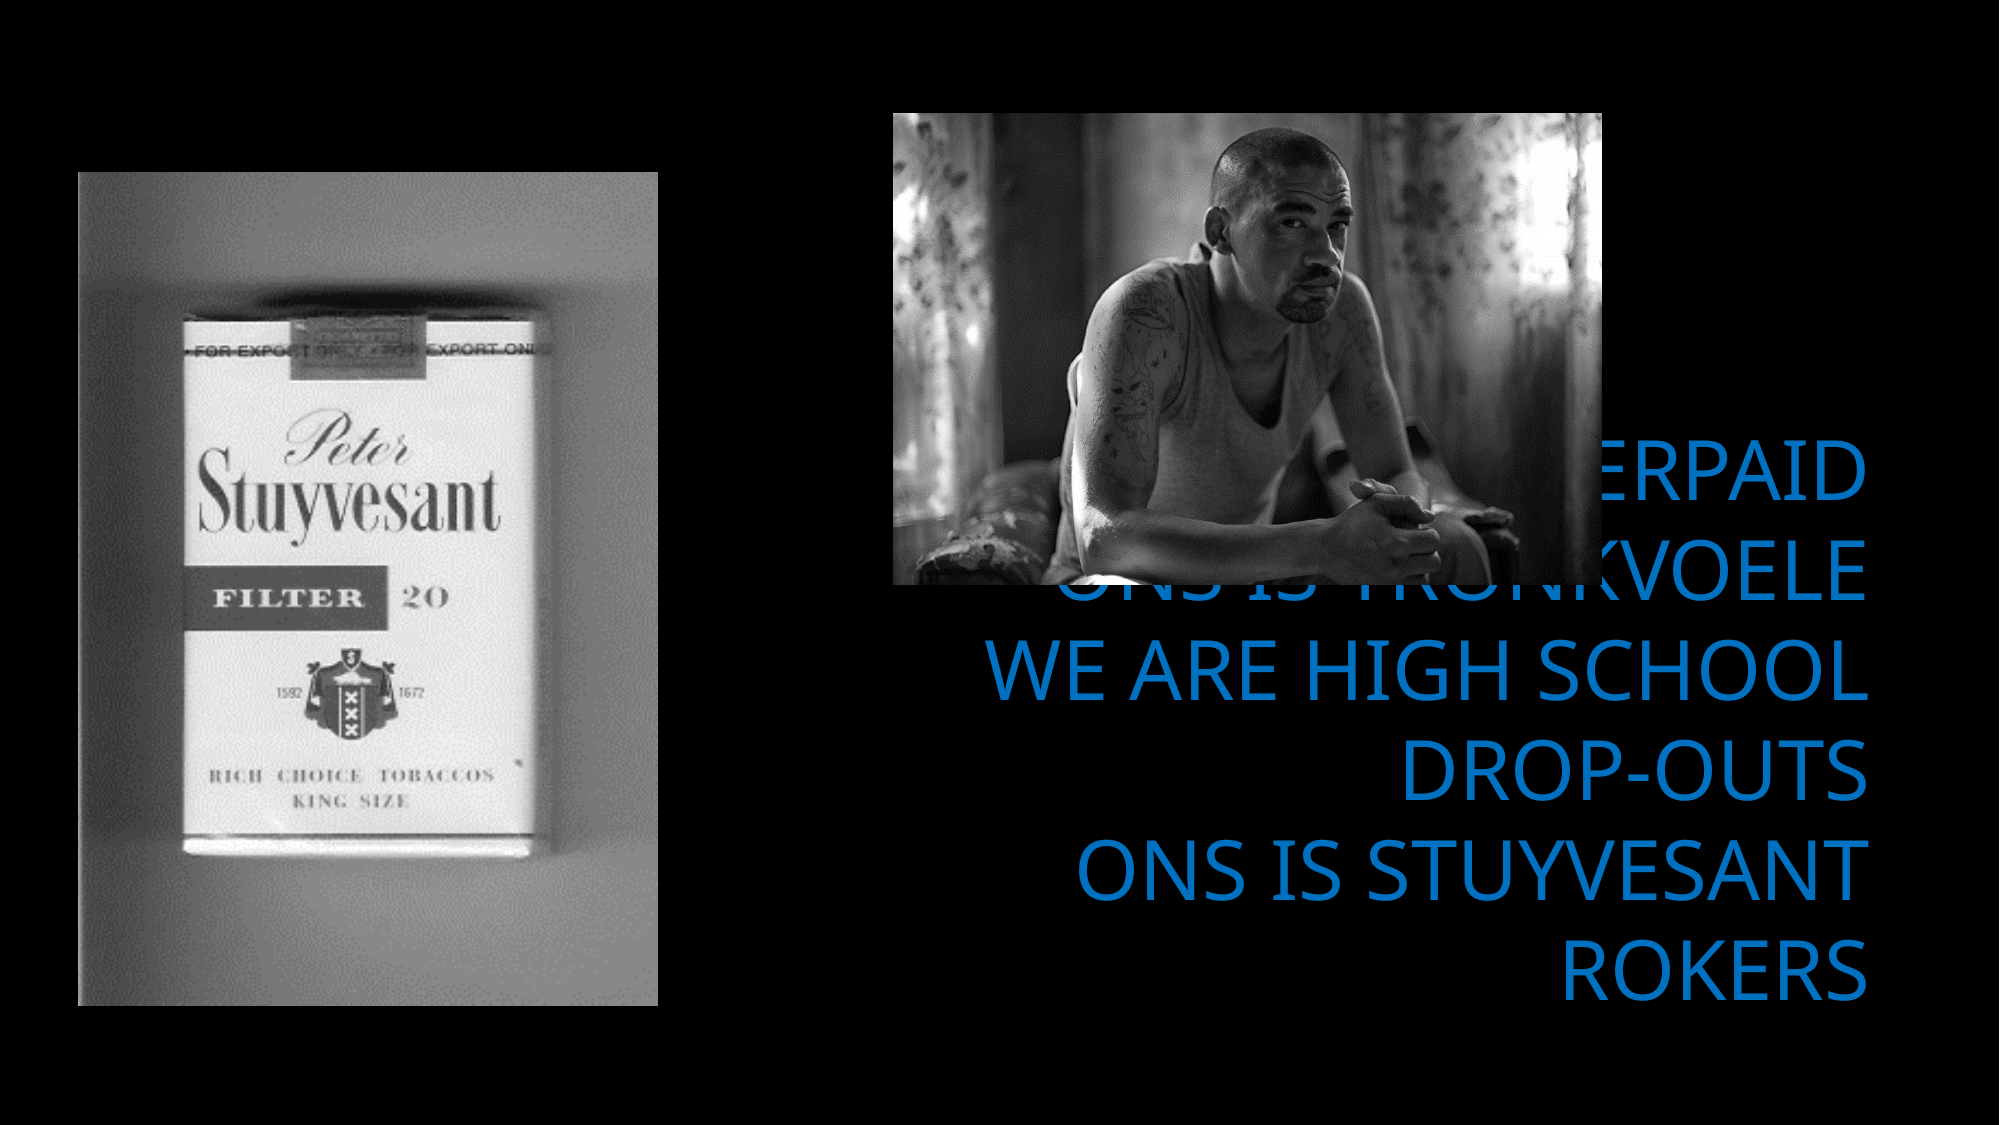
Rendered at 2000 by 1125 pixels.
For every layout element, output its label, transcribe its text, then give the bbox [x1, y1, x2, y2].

picture [78, 172, 658, 1007]
picture [893, 113, 1603, 585]
title We are underpaid Ons is tronkvoele We are high school drop-outs Ons is Stuyvesant Rokers [834, 584, 1886, 1125]
